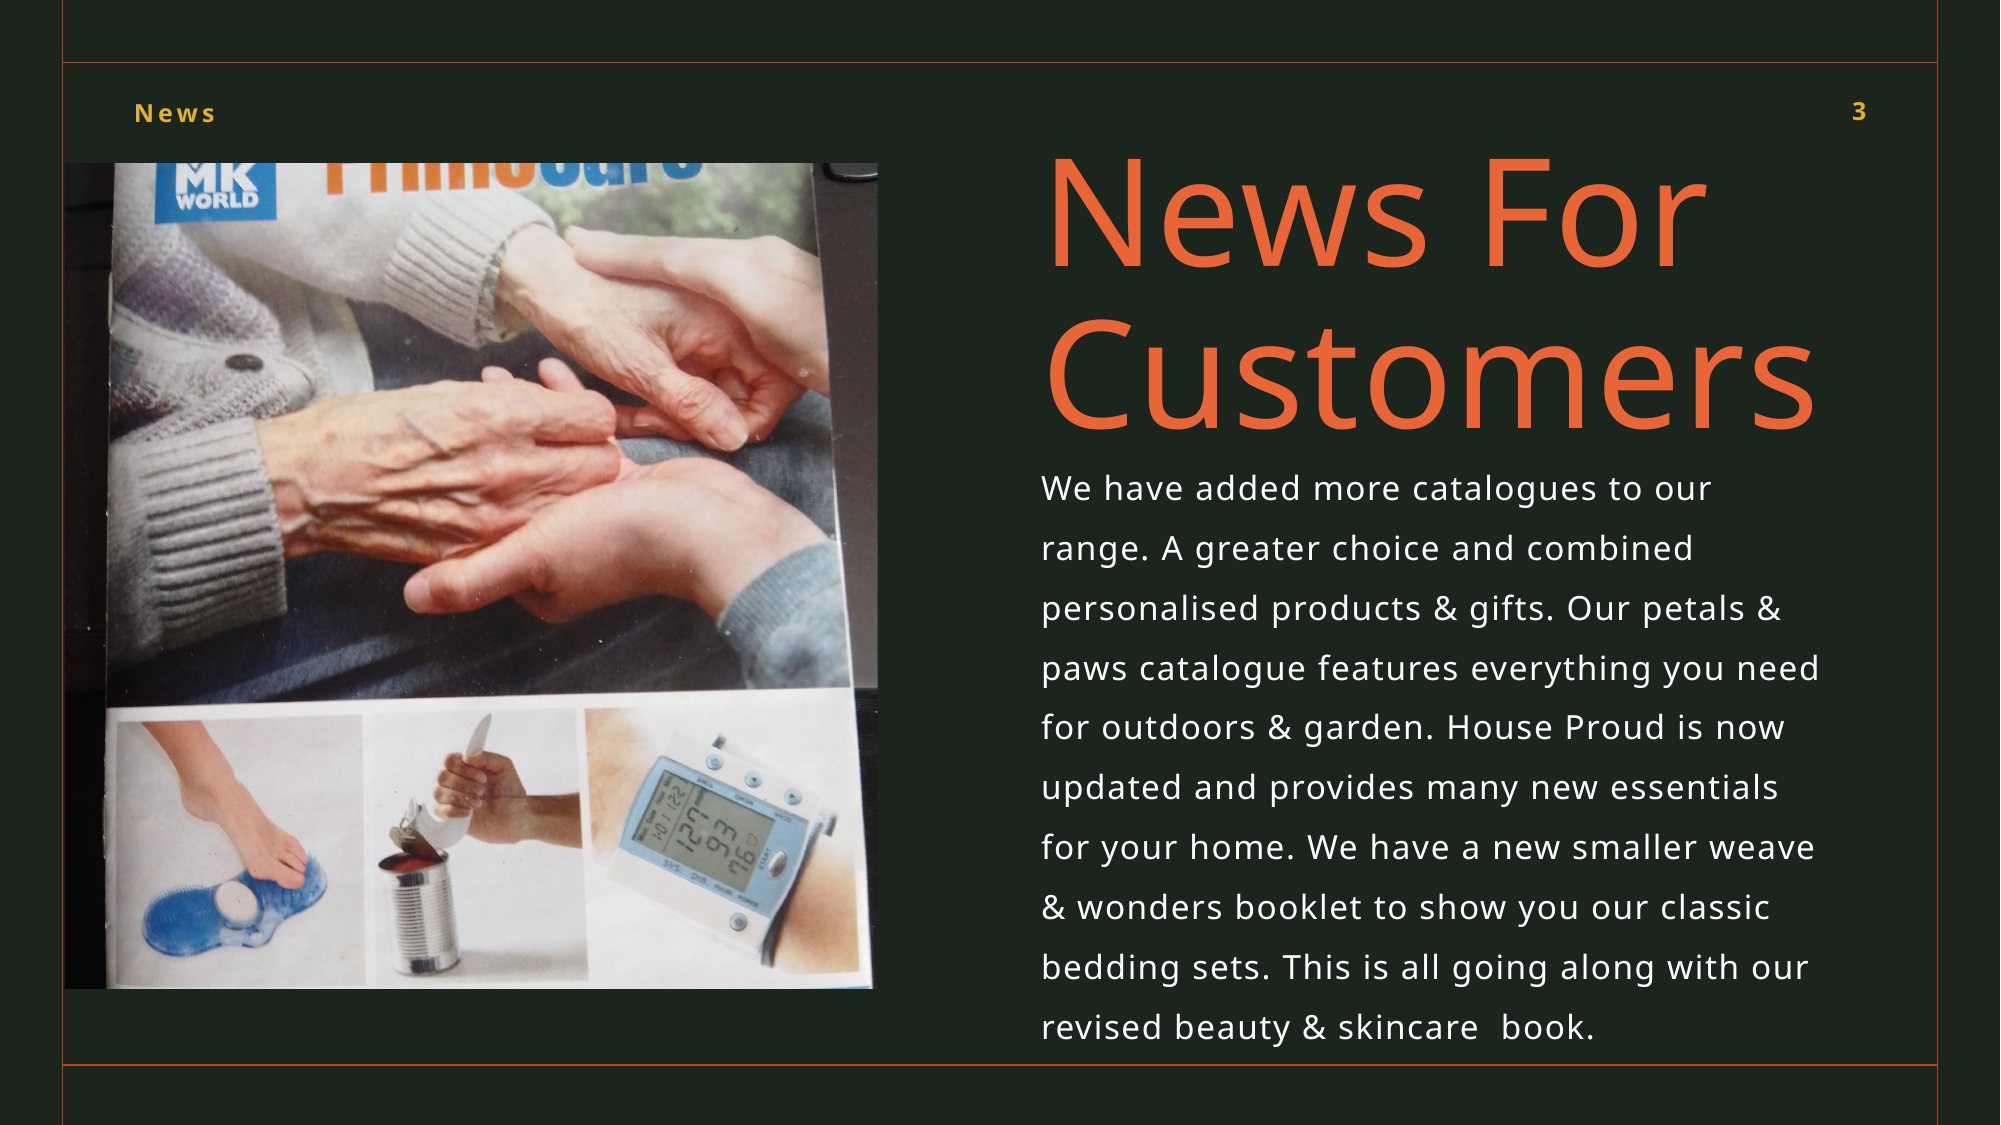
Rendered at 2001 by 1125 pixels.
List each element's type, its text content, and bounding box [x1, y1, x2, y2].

picture [64, 163, 878, 989]
footer News [118, 82, 763, 143]
list We have added more catalogues to our range. A greater choice and combined personalised products & gifts. Our petals & paws catalogue features everything you need for outdoors & garden. House Proud is now updated and provides many new essentials for your home. We have a new smaller weave & wonders booklet to show you our classic bedding sets. This is all going along with our revised beauty & skincare book. [1026, 439, 1839, 989]
slide_number 3 [1237, 82, 1882, 143]
title News For Customers [1026, 158, 1881, 440]
